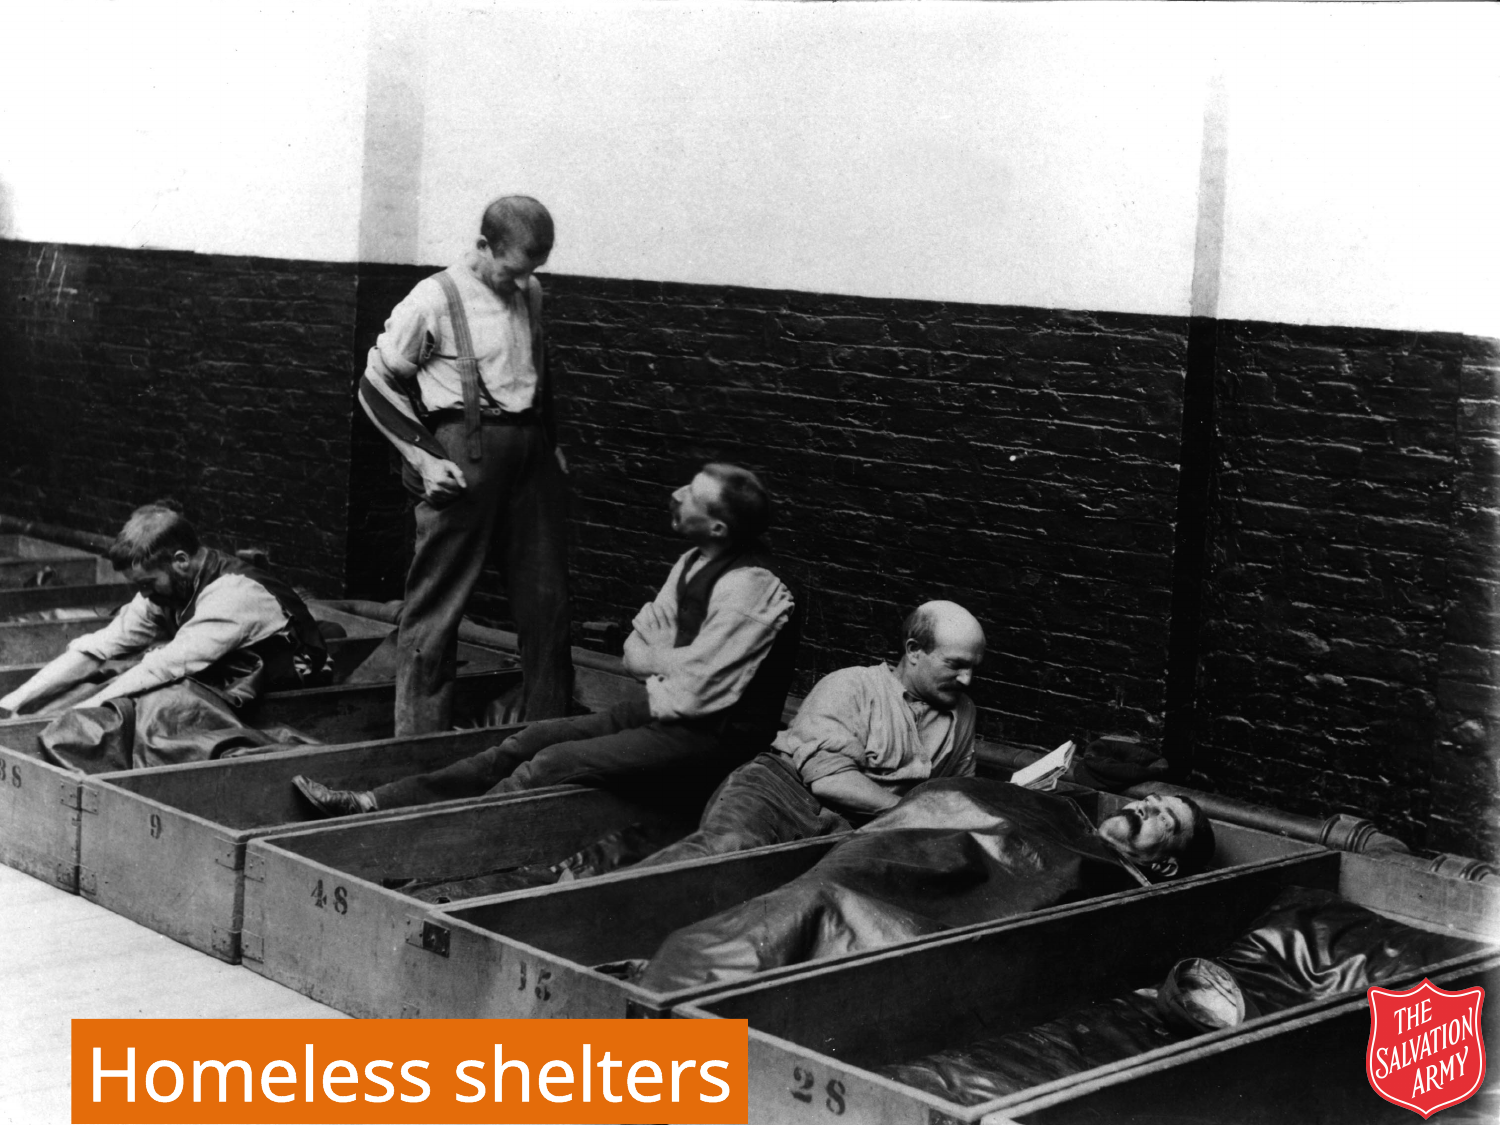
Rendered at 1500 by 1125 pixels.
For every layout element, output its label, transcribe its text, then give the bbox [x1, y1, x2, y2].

picture [0, 0, 1500, 1125]
text_box Homeless shelters [71, 1018, 748, 1124]
